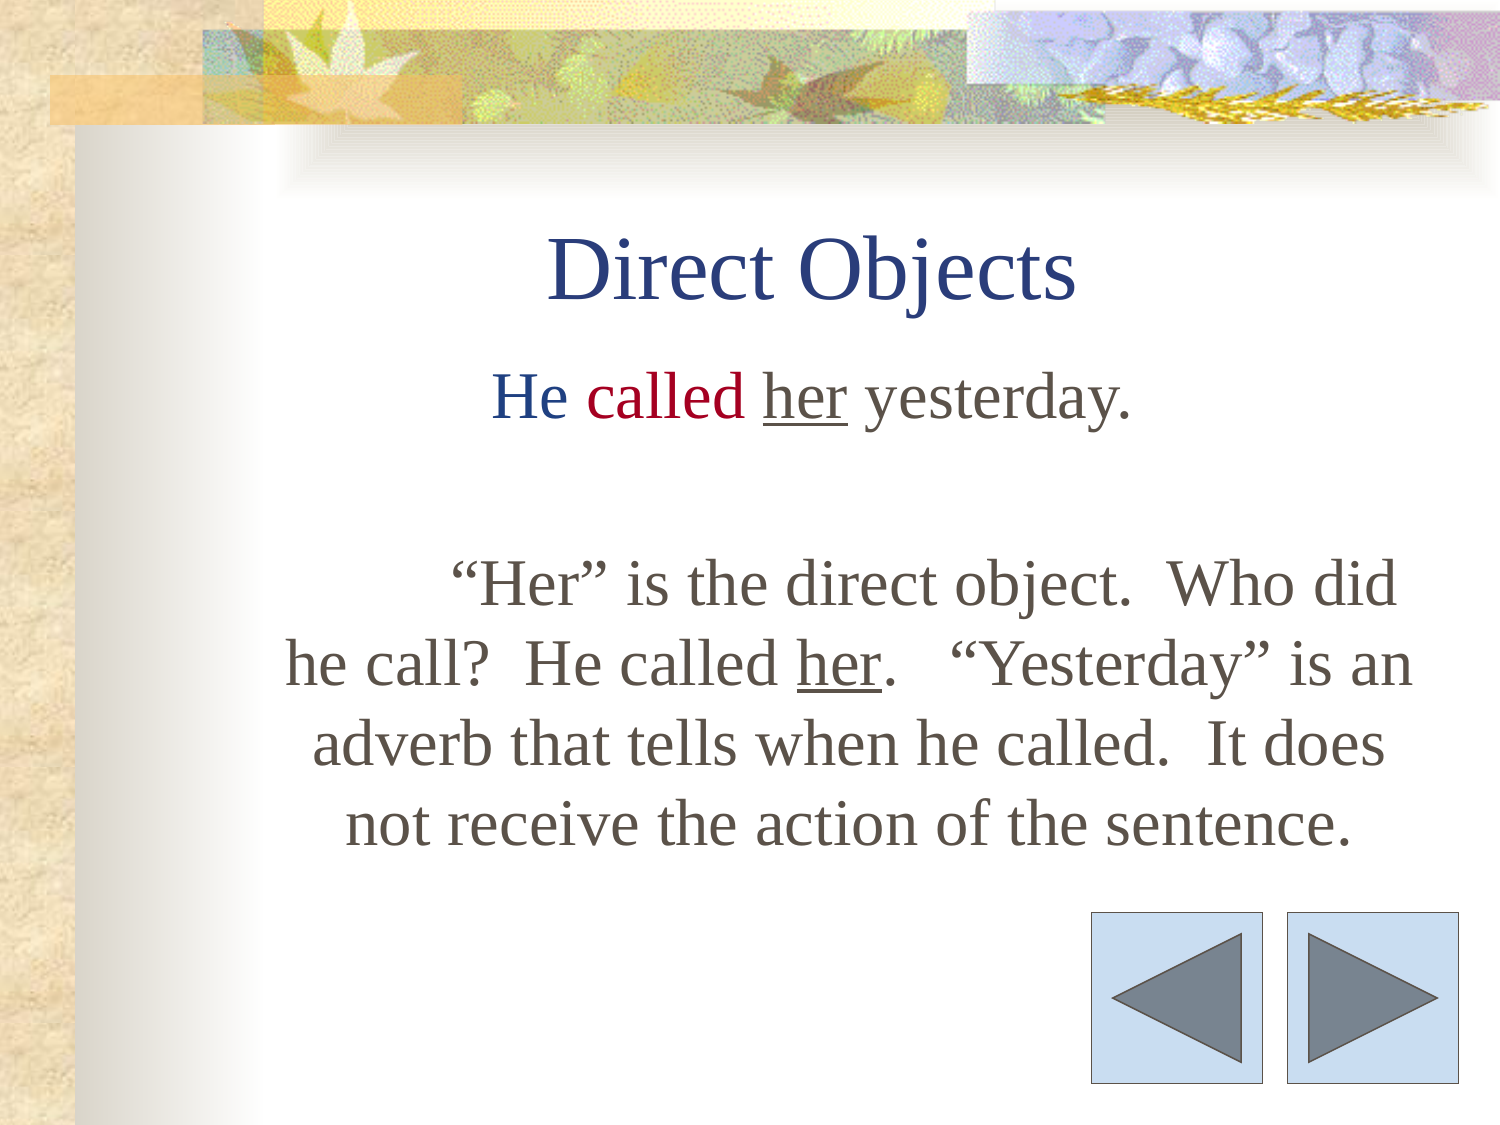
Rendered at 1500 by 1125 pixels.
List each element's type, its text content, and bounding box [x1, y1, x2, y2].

text_box [1091, 912, 1263, 1084]
title Direct Objects [174, 137, 1451, 326]
picture [0, 0, 1500, 1125]
list He called her yesterday. “Her” is the direct object. Who did he call? He called her. “Yesterday” is an adverb that tells when he called. It does not receive the action of the sentence. [174, 344, 1451, 1020]
text_box [1287, 912, 1459, 1084]
